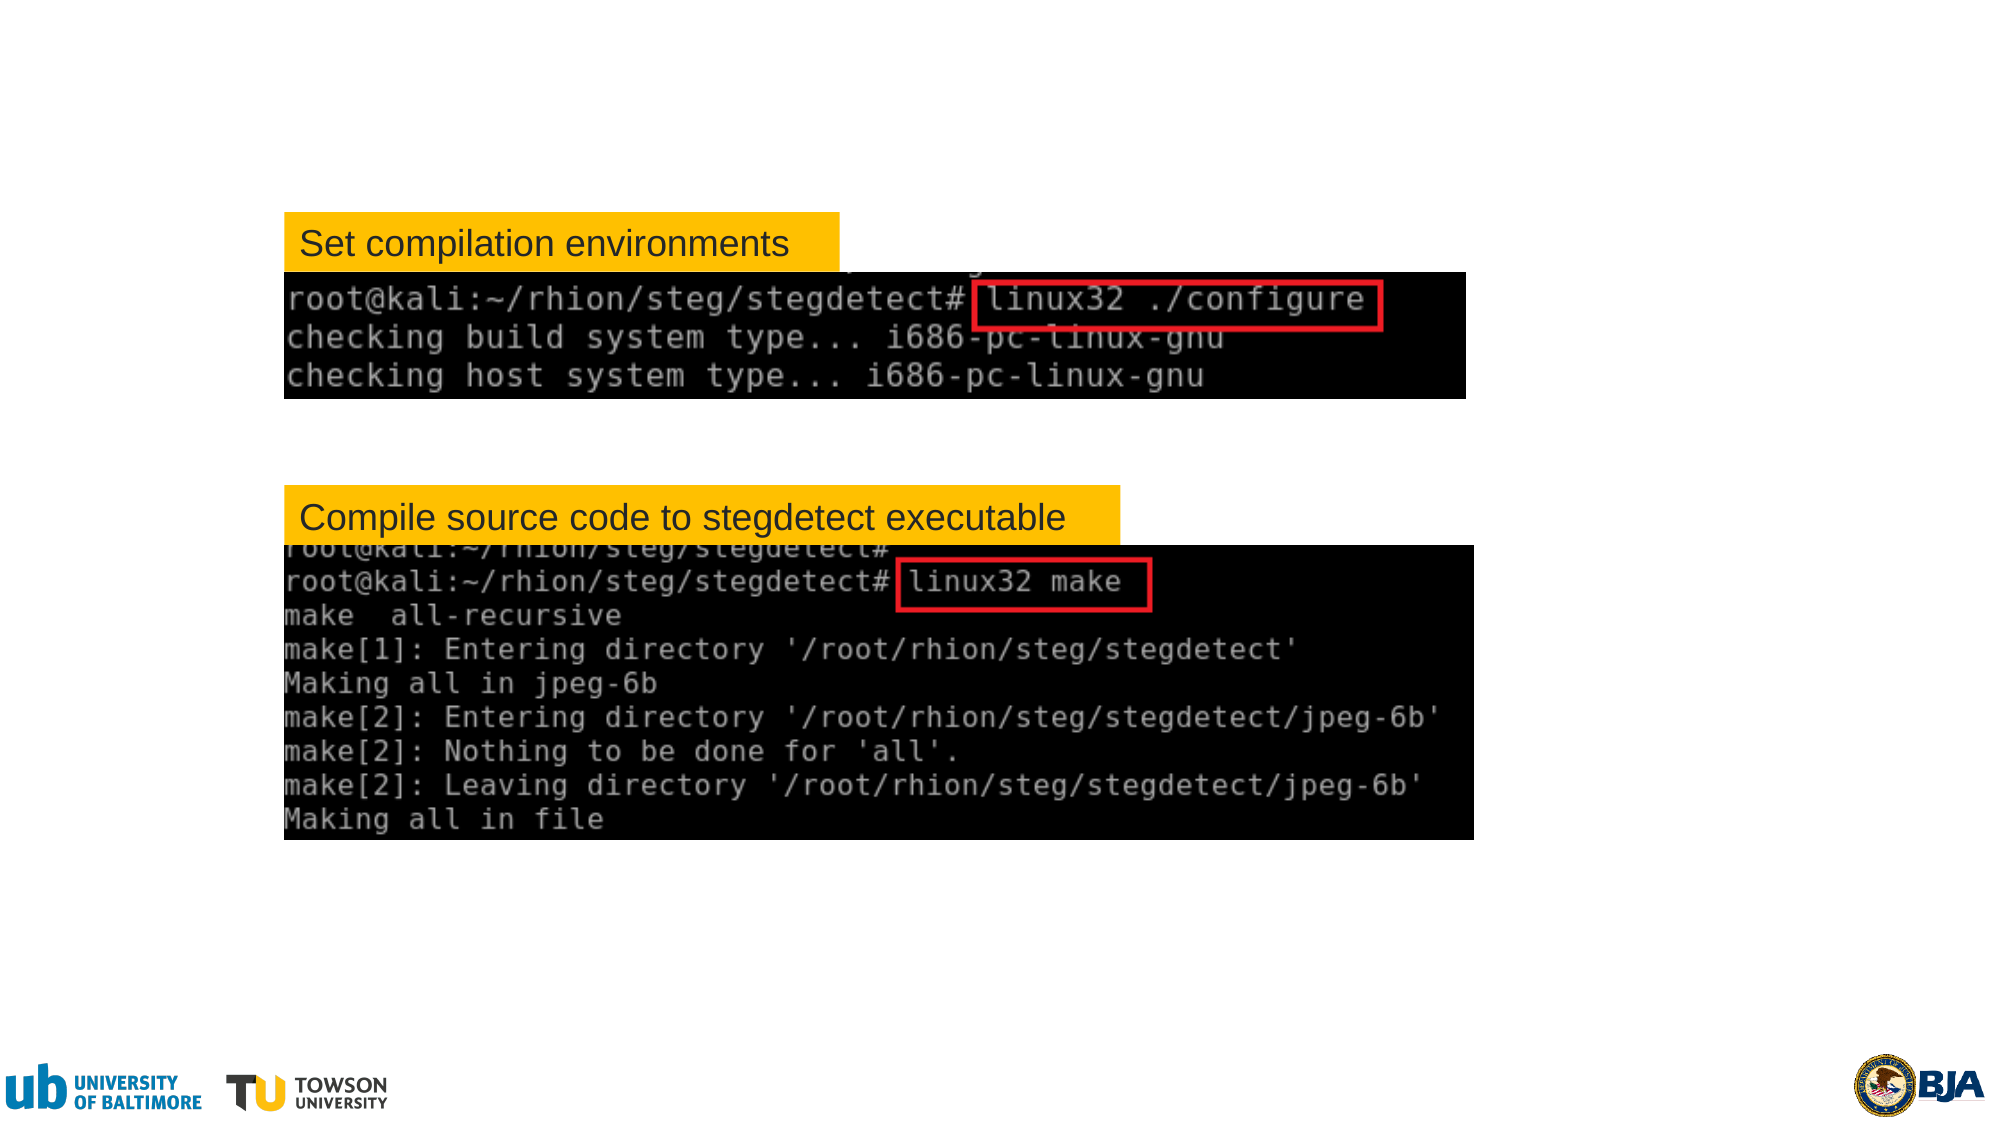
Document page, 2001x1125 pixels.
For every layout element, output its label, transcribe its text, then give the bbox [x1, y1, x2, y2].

picture [0, 1031, 407, 1125]
picture [1854, 1054, 1986, 1117]
text_box Compile source code to stegdetect executable [284, 485, 1121, 545]
picture [284, 545, 1474, 840]
text_box Set compilation environments [284, 212, 840, 272]
picture [284, 272, 1466, 399]
